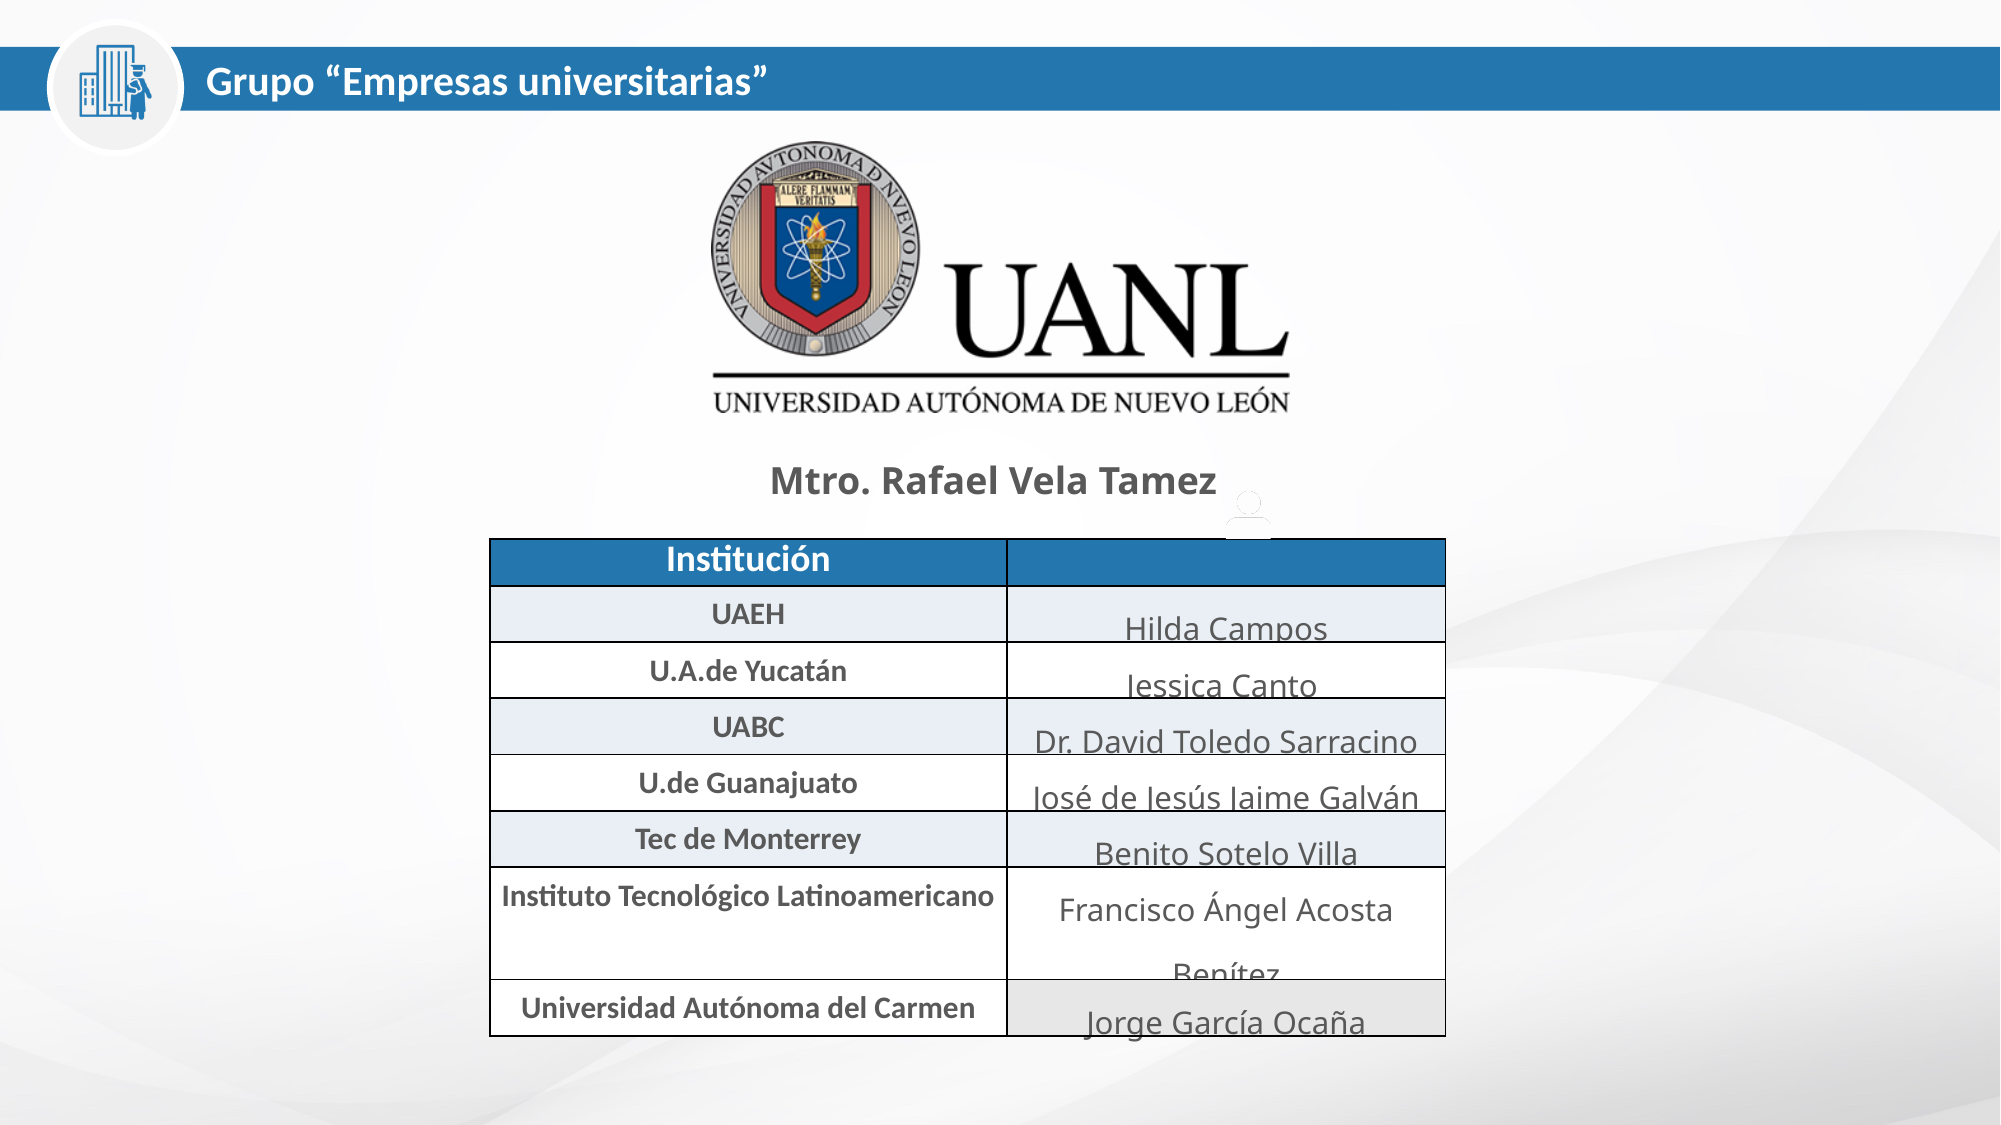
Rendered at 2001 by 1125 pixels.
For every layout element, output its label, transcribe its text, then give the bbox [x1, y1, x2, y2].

table_cell Benito Sotelo Villa [1008, 812, 1445, 866]
table_cell UAEH [491, 587, 1006, 641]
table_cell Jessica Canto [1008, 643, 1445, 697]
table_cell UABC [491, 699, 1006, 754]
table_cell Jorge García Ocaña [1008, 980, 1445, 1035]
text_box Mtro. Rafael Vela Tamez [0, 446, 1994, 509]
text_box [169, 46, 191, 112]
table_cell Dr. David Toledo Sarracino [1008, 699, 1445, 754]
picture [0, 0, 2001, 1125]
table_cell Instituto Tecnológico Latinoamericano [491, 868, 1006, 979]
table_cell Tec de Monterrey [491, 812, 1006, 866]
table_cell Hilda Campos [1008, 587, 1445, 641]
text_box [48, 21, 182, 155]
table_cell José de Jesús Jaime Galván [1008, 755, 1445, 810]
table_cell Universidad Autónoma del Carmen [491, 980, 1006, 1035]
text_box Grupo “Empresas universitarias” [191, 46, 1893, 126]
table_header Institución [491, 540, 1006, 585]
table_cell U.de Guanajuato [491, 755, 1006, 810]
table_cell Francisco Ángel Acosta Benítez [1008, 868, 1445, 979]
text_box [1893, 46, 2000, 112]
text_box [0, 46, 62, 112]
table_cell U.A.de Yucatán [491, 643, 1006, 697]
table_header [1008, 540, 1445, 585]
